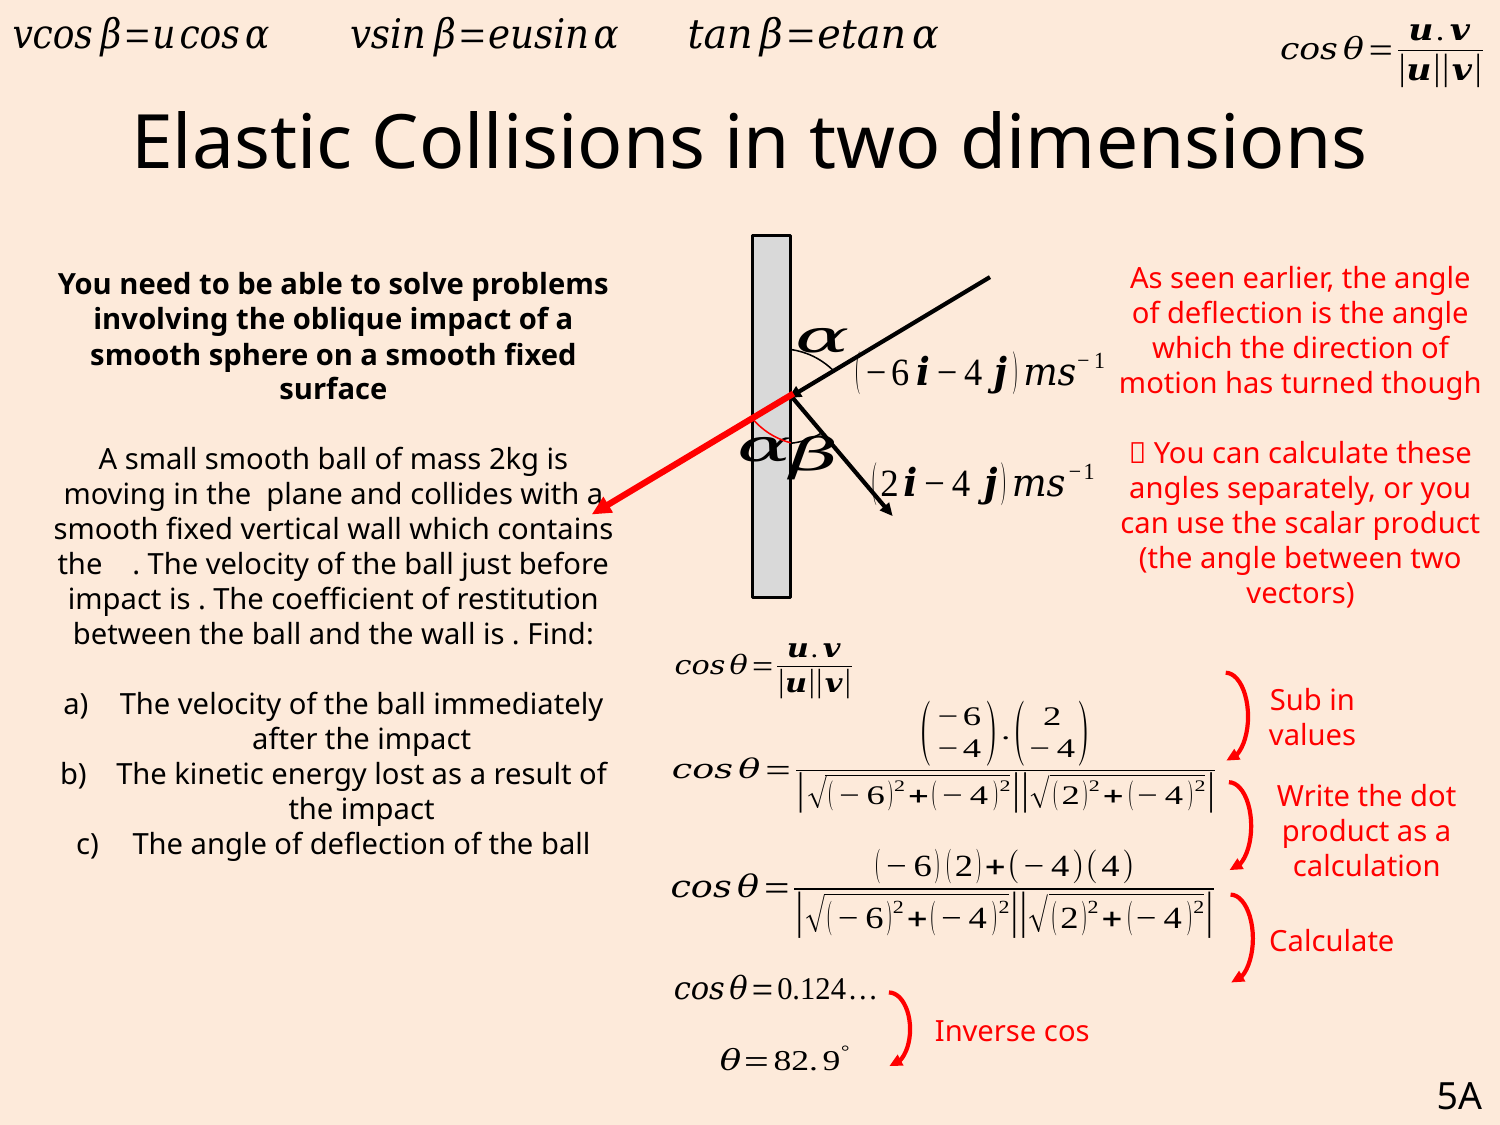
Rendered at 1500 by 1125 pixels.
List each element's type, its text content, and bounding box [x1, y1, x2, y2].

text_box [1228, 781, 1233, 871]
text_box [751, 233, 792, 391]
text_box As seen earlier, the angle of deflection is the angle which the direction of motion has turned though  You can calculate these angles separately, or you can use the scalar product (the angle between two vectors) [1100, 252, 1500, 617]
text_box Write the dot product as a calculation [1233, 770, 1500, 890]
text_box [796, 396, 893, 517]
text_box [1230, 893, 1250, 983]
text_box [751, 524, 792, 600]
title Elastic Collisions in two dimensions [75, 45, 1425, 233]
text_box Sub in values [1233, 673, 1392, 759]
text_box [591, 393, 794, 515]
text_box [788, 276, 991, 399]
text_box [1225, 671, 1241, 761]
text_box 5A [1421, 1064, 1497, 1125]
text_box [888, 991, 906, 1067]
text_box Inverse cos [904, 1005, 1120, 1055]
text_box Calculate [1248, 914, 1416, 965]
